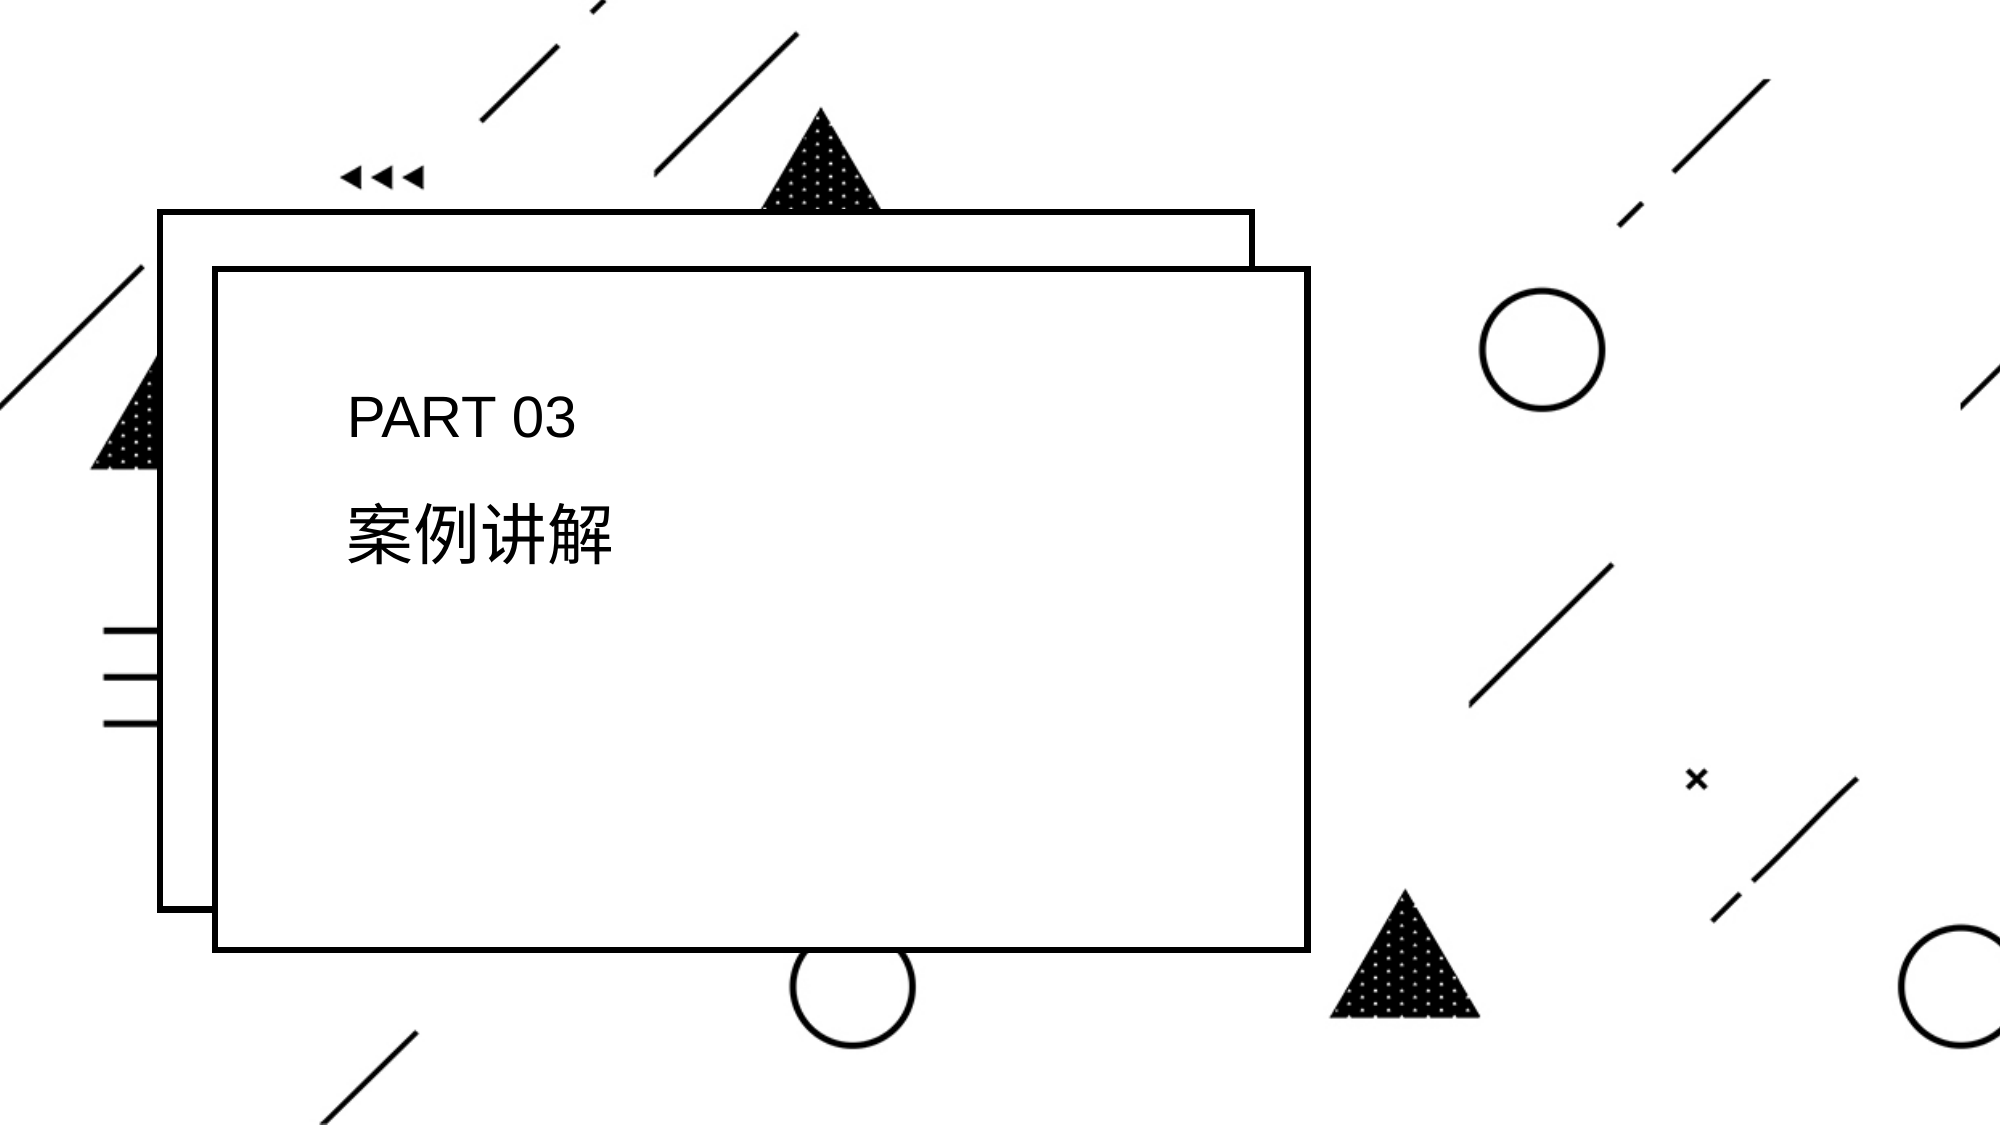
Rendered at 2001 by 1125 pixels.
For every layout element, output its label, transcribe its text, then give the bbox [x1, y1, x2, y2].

list PART 03 [346, 379, 873, 454]
picture [0, 0, 2000, 1125]
list 案例讲解 [346, 494, 761, 582]
